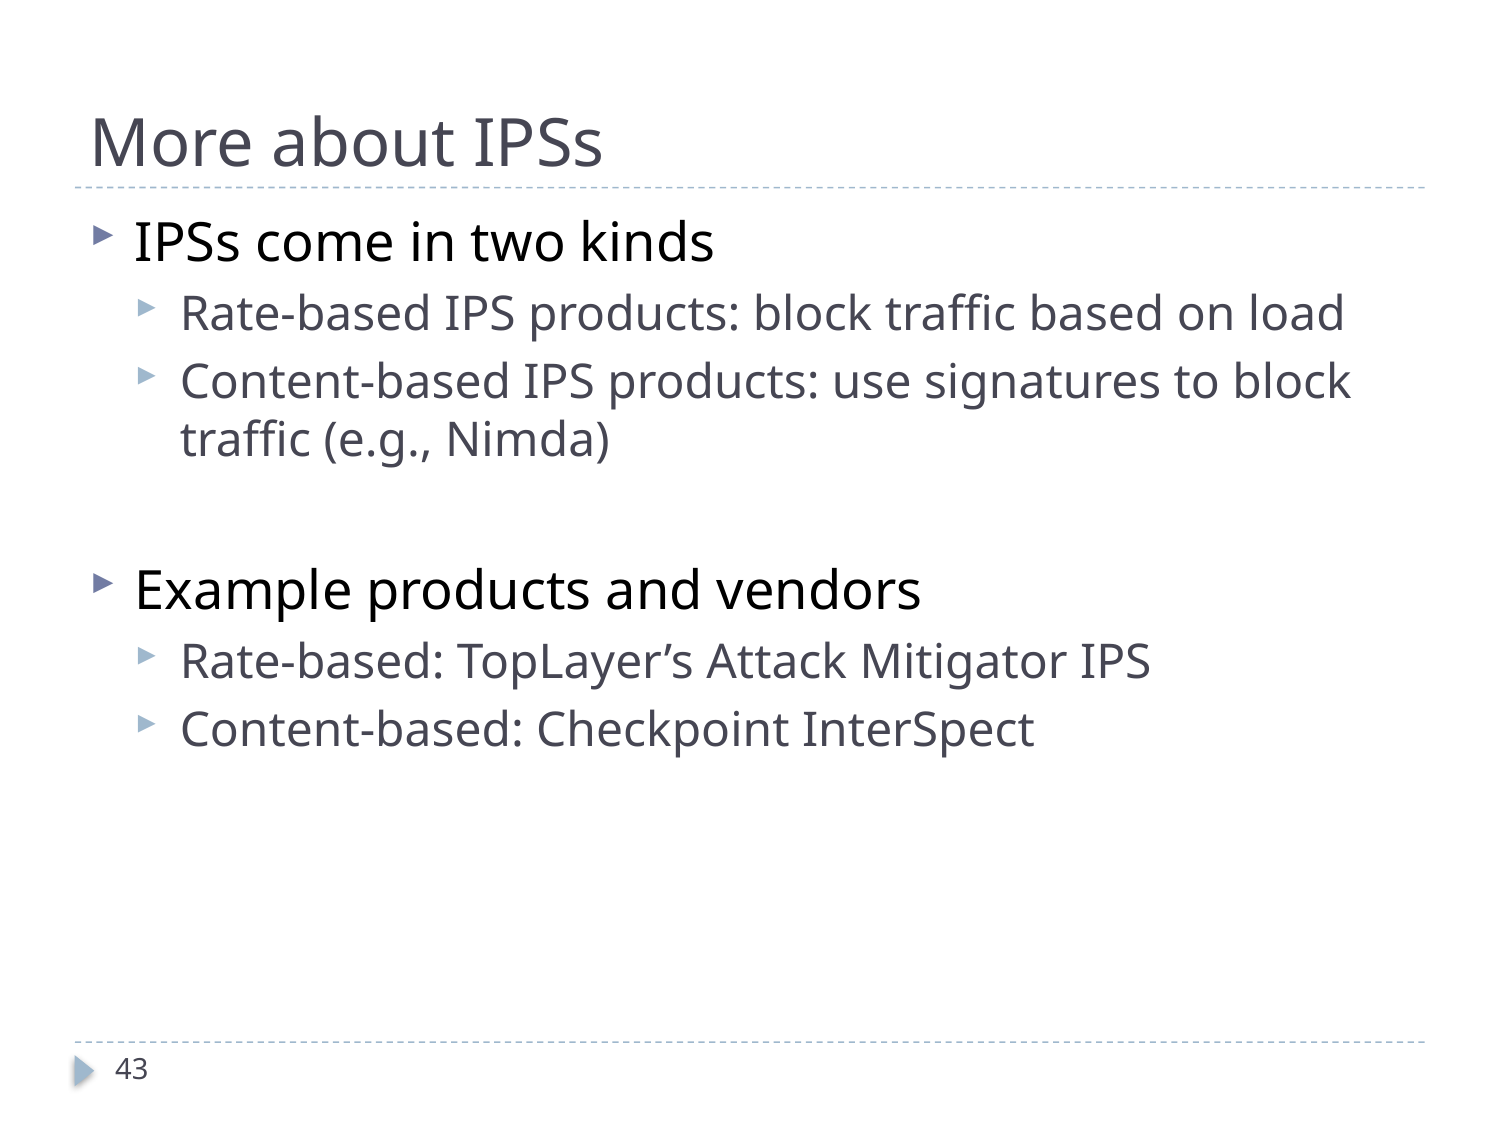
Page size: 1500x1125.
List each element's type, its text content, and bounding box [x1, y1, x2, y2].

list IPSs come in two kinds Rate-based IPS products: block traffic based on load Content-based IPS products: use signatures to block traffic (e.g., Nimda) Example products and vendors Rate-based: TopLayer’s Attack Mitigator IPS Content-based: Checkpoint InterSpect [75, 200, 1425, 1010]
title More about IPSs [75, 24, 1425, 188]
slide_number 43 [100, 1042, 426, 1103]
